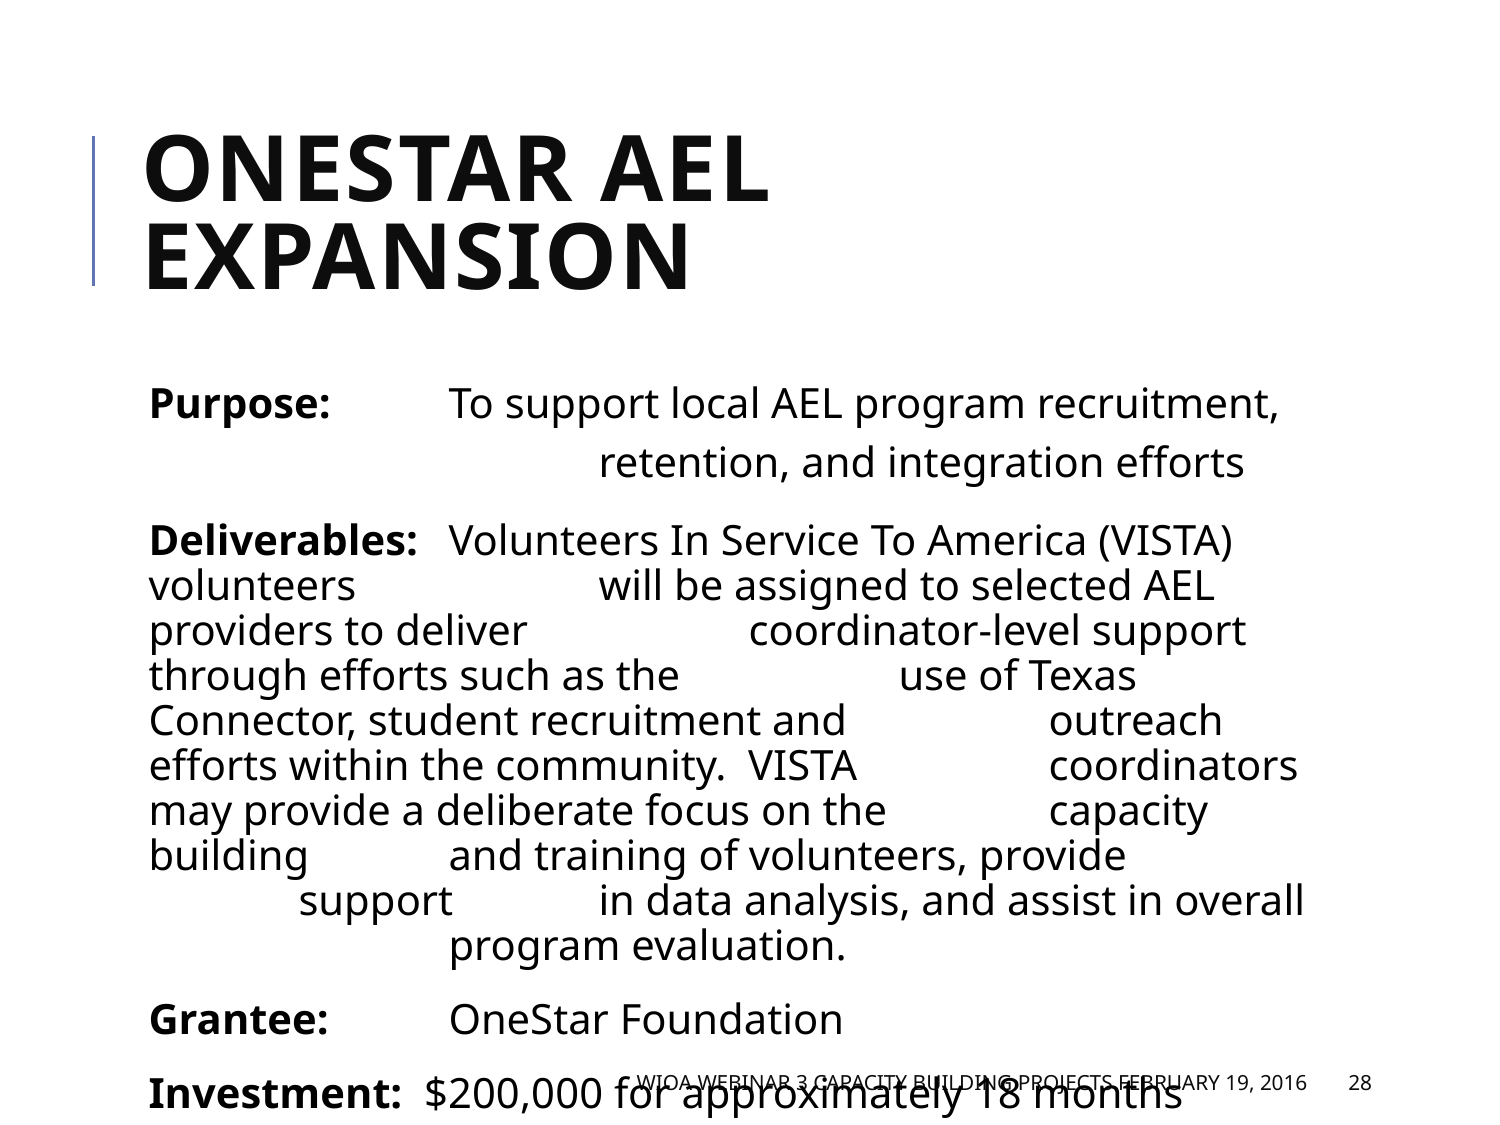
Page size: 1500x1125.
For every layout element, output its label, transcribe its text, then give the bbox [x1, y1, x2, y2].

title OneStar AEL Expansion [126, 96, 1322, 342]
list Purpose: To support local AEL program recruitment, retention, and integration efforts Deliverables: Volunteers In Service To America (VISTA) volunteers will be assigned to selected AEL providers to deliver coordinator-level support through efforts such as the use of Texas Connector, student recruitment and outreach efforts within the community. VISTA coordinators may provide a deliberate focus on the capacity building and training of volunteers, provide support in data analysis, and assist in overall program evaluation. Grantee: OneStar Foundation Investment: $200,000 for approximately 18 months [126, 375, 1322, 1035]
slide_number 28 [1333, 1061, 1454, 1107]
footer WIOA Webinar 3 Capacity Building Projects February 19, 2016 [595, 1061, 1322, 1107]
